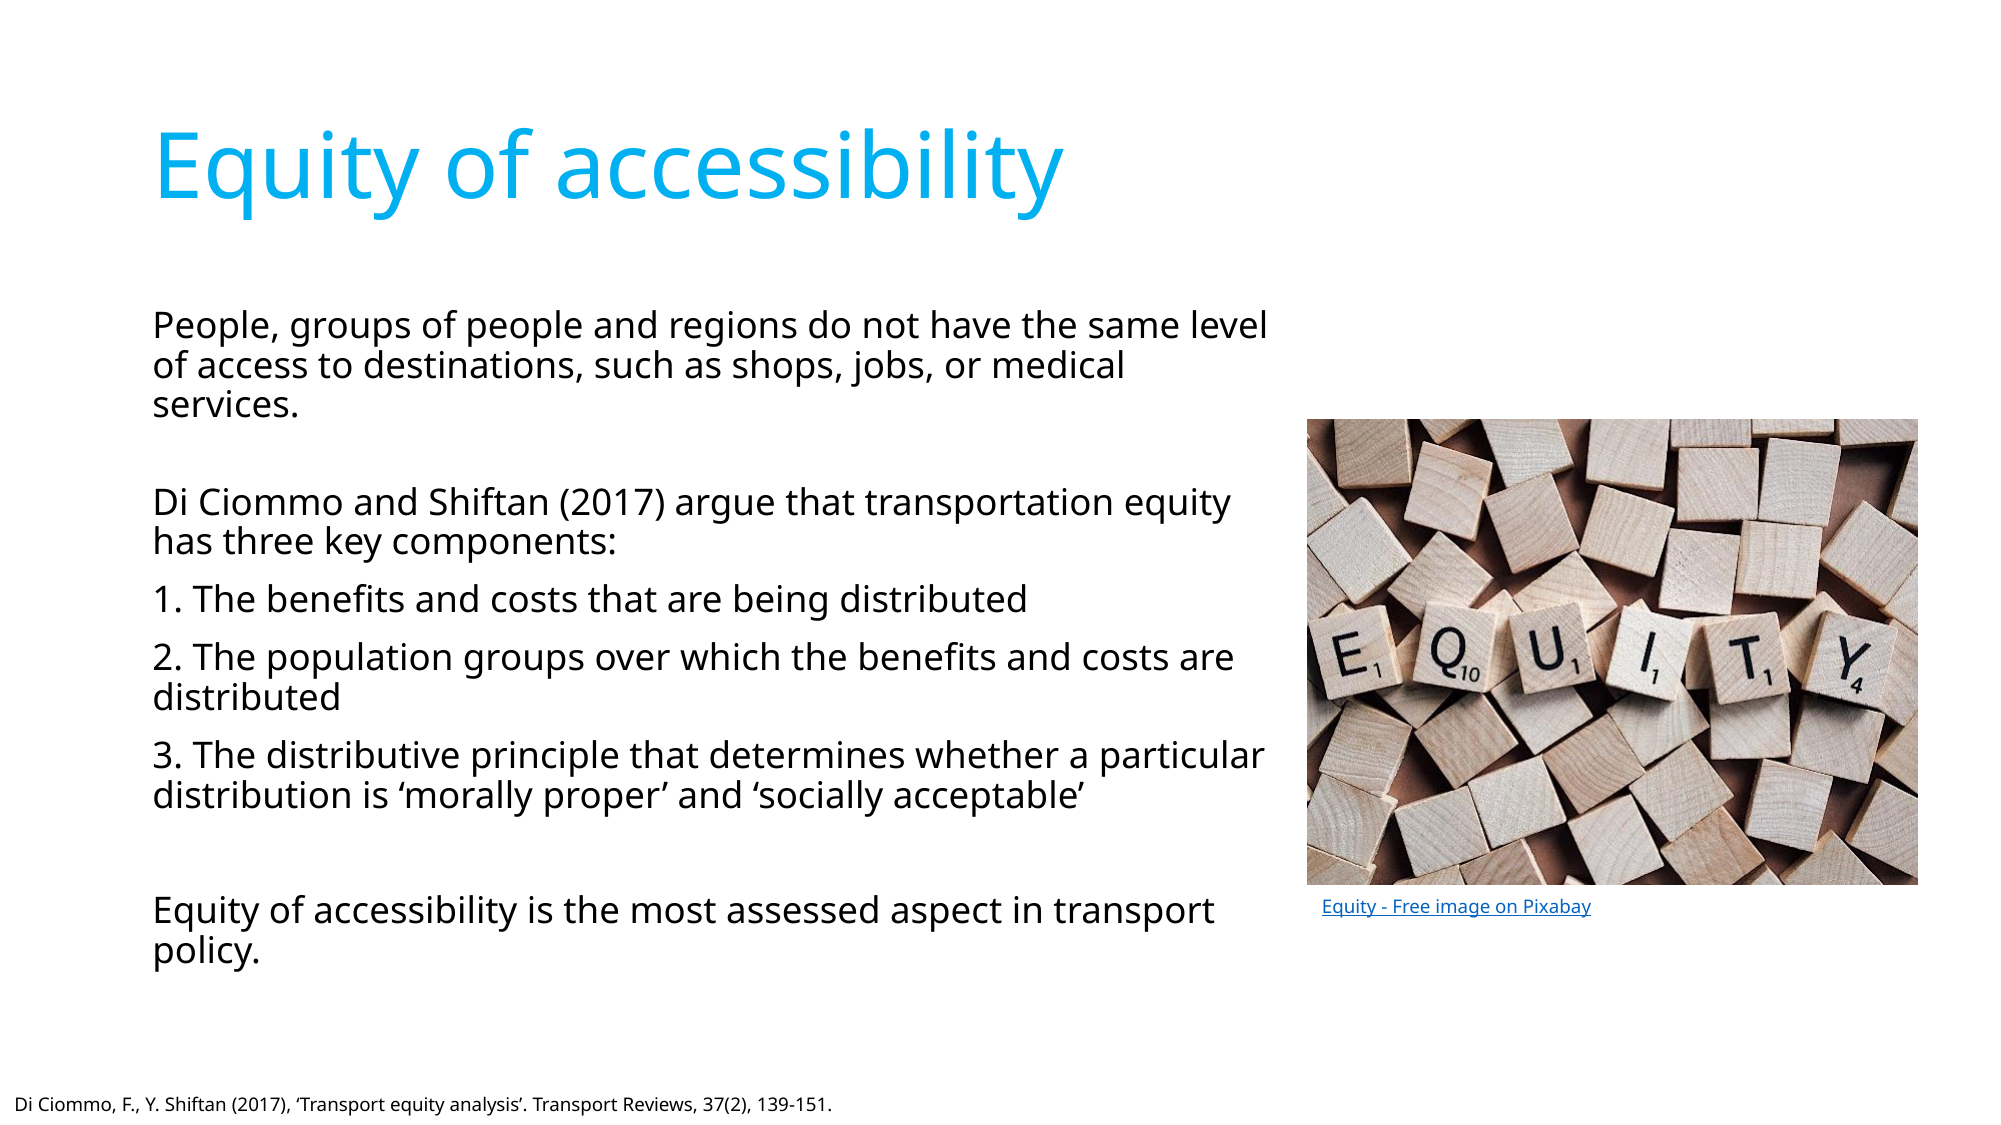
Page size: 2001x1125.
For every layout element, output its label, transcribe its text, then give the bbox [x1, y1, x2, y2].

text_box Equity - Free image on Pixabay [1307, 887, 1648, 928]
title Equity of accessibility [137, 59, 1863, 278]
list People, groups of people and regions do not have the same level of access to destinations, such as shops, jobs, or medical services. Di Ciommo and Shiftan (2017) argue that transportation equity has three key components: 1. The benefits and costs that are being distributed 2. The population groups over which the benefits and costs are distributed 3. The distributive principle that determines whether a particular distribution is ‘morally proper’ and ‘socially acceptable’ Equity of accessibility is the most assessed aspect in transport policy. [137, 299, 1289, 1014]
picture [1307, 419, 1918, 887]
text_box Di Ciommo, F., Y. Shiftan (2017), ‘Transport equity analysis’. Transport Reviews, 37(2), 139-151. [0, 1085, 1000, 1123]
